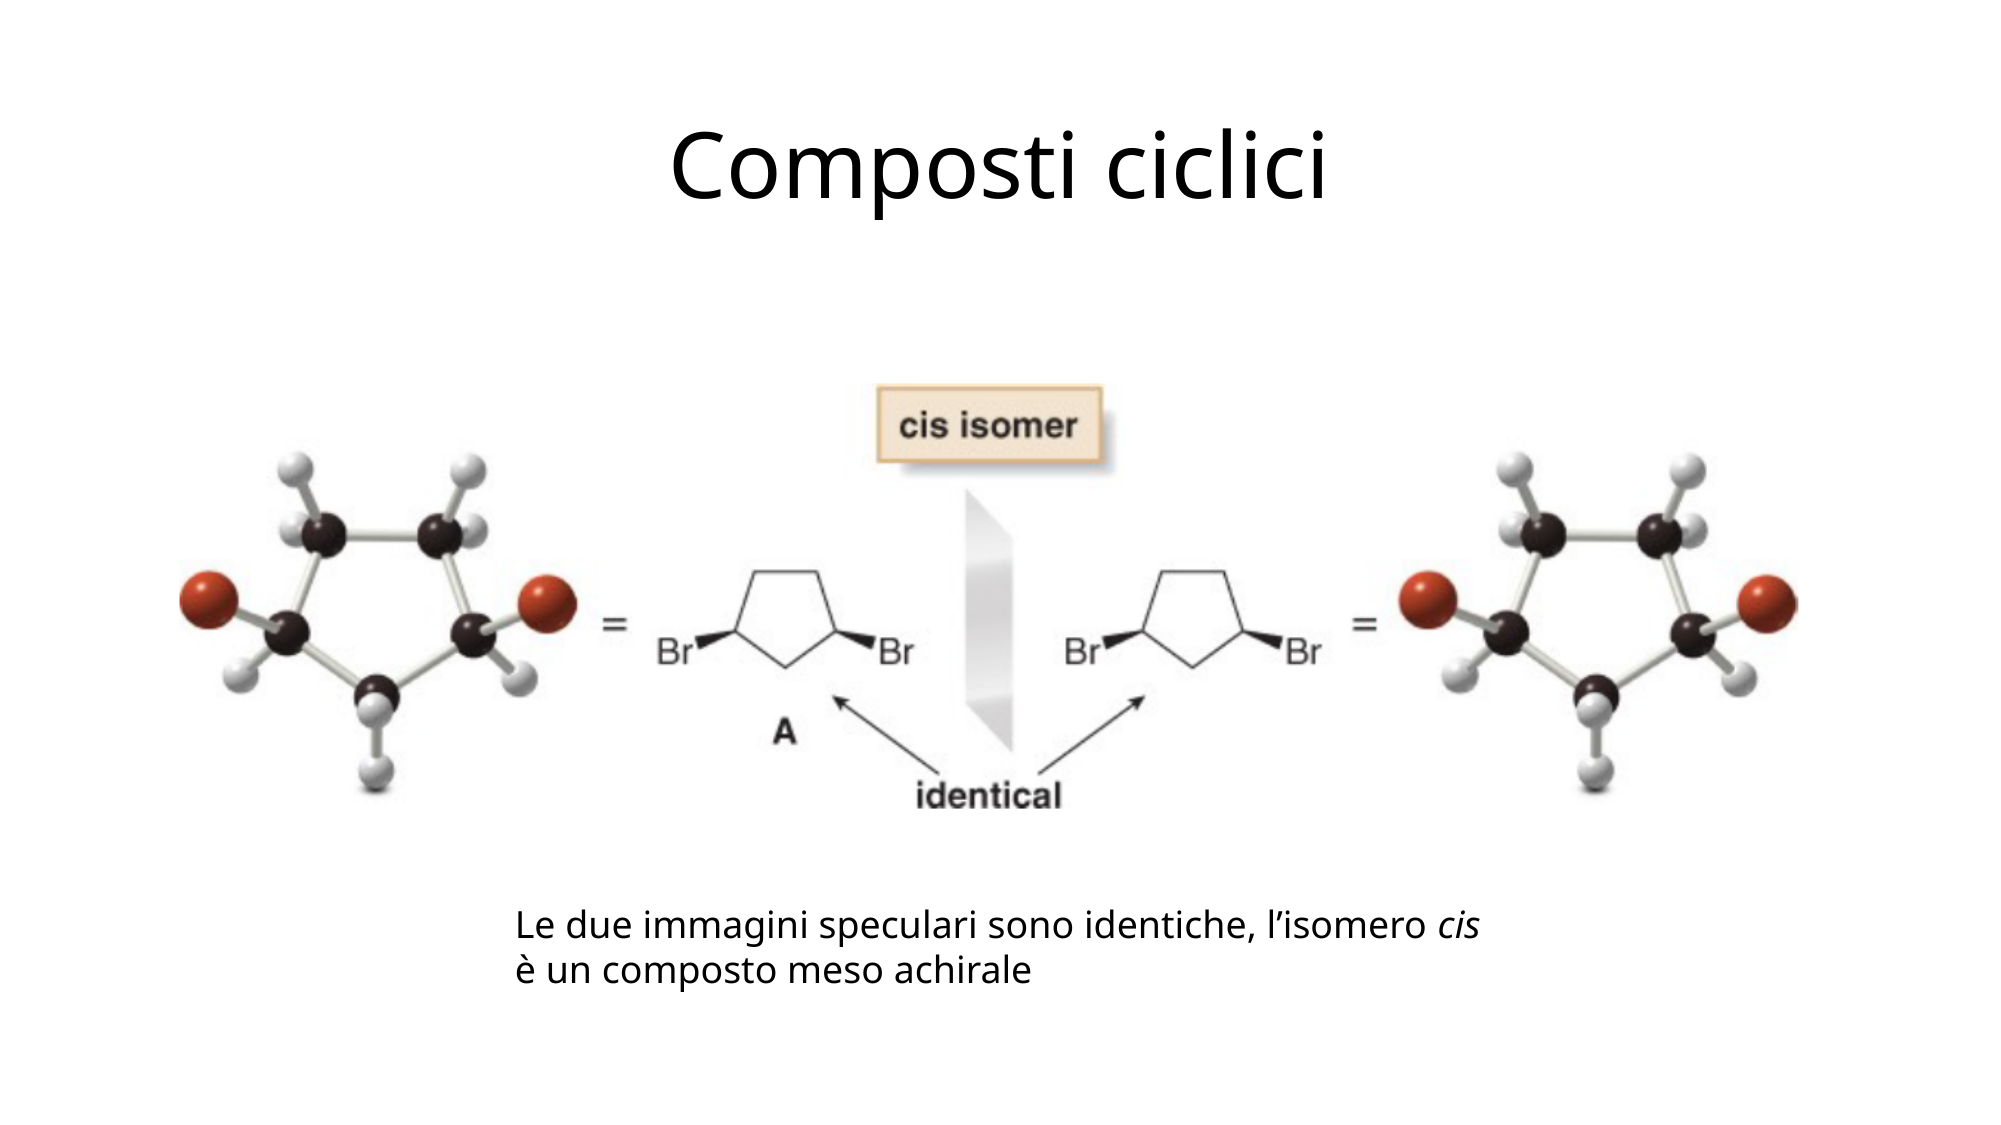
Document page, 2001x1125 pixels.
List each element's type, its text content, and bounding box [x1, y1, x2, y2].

title Composti ciclici [137, 59, 1863, 278]
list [137, 267, 1832, 922]
text_box Le due immagini speculari sono identiche, l’isomero cis è un composto meso achirale [500, 922, 1500, 999]
